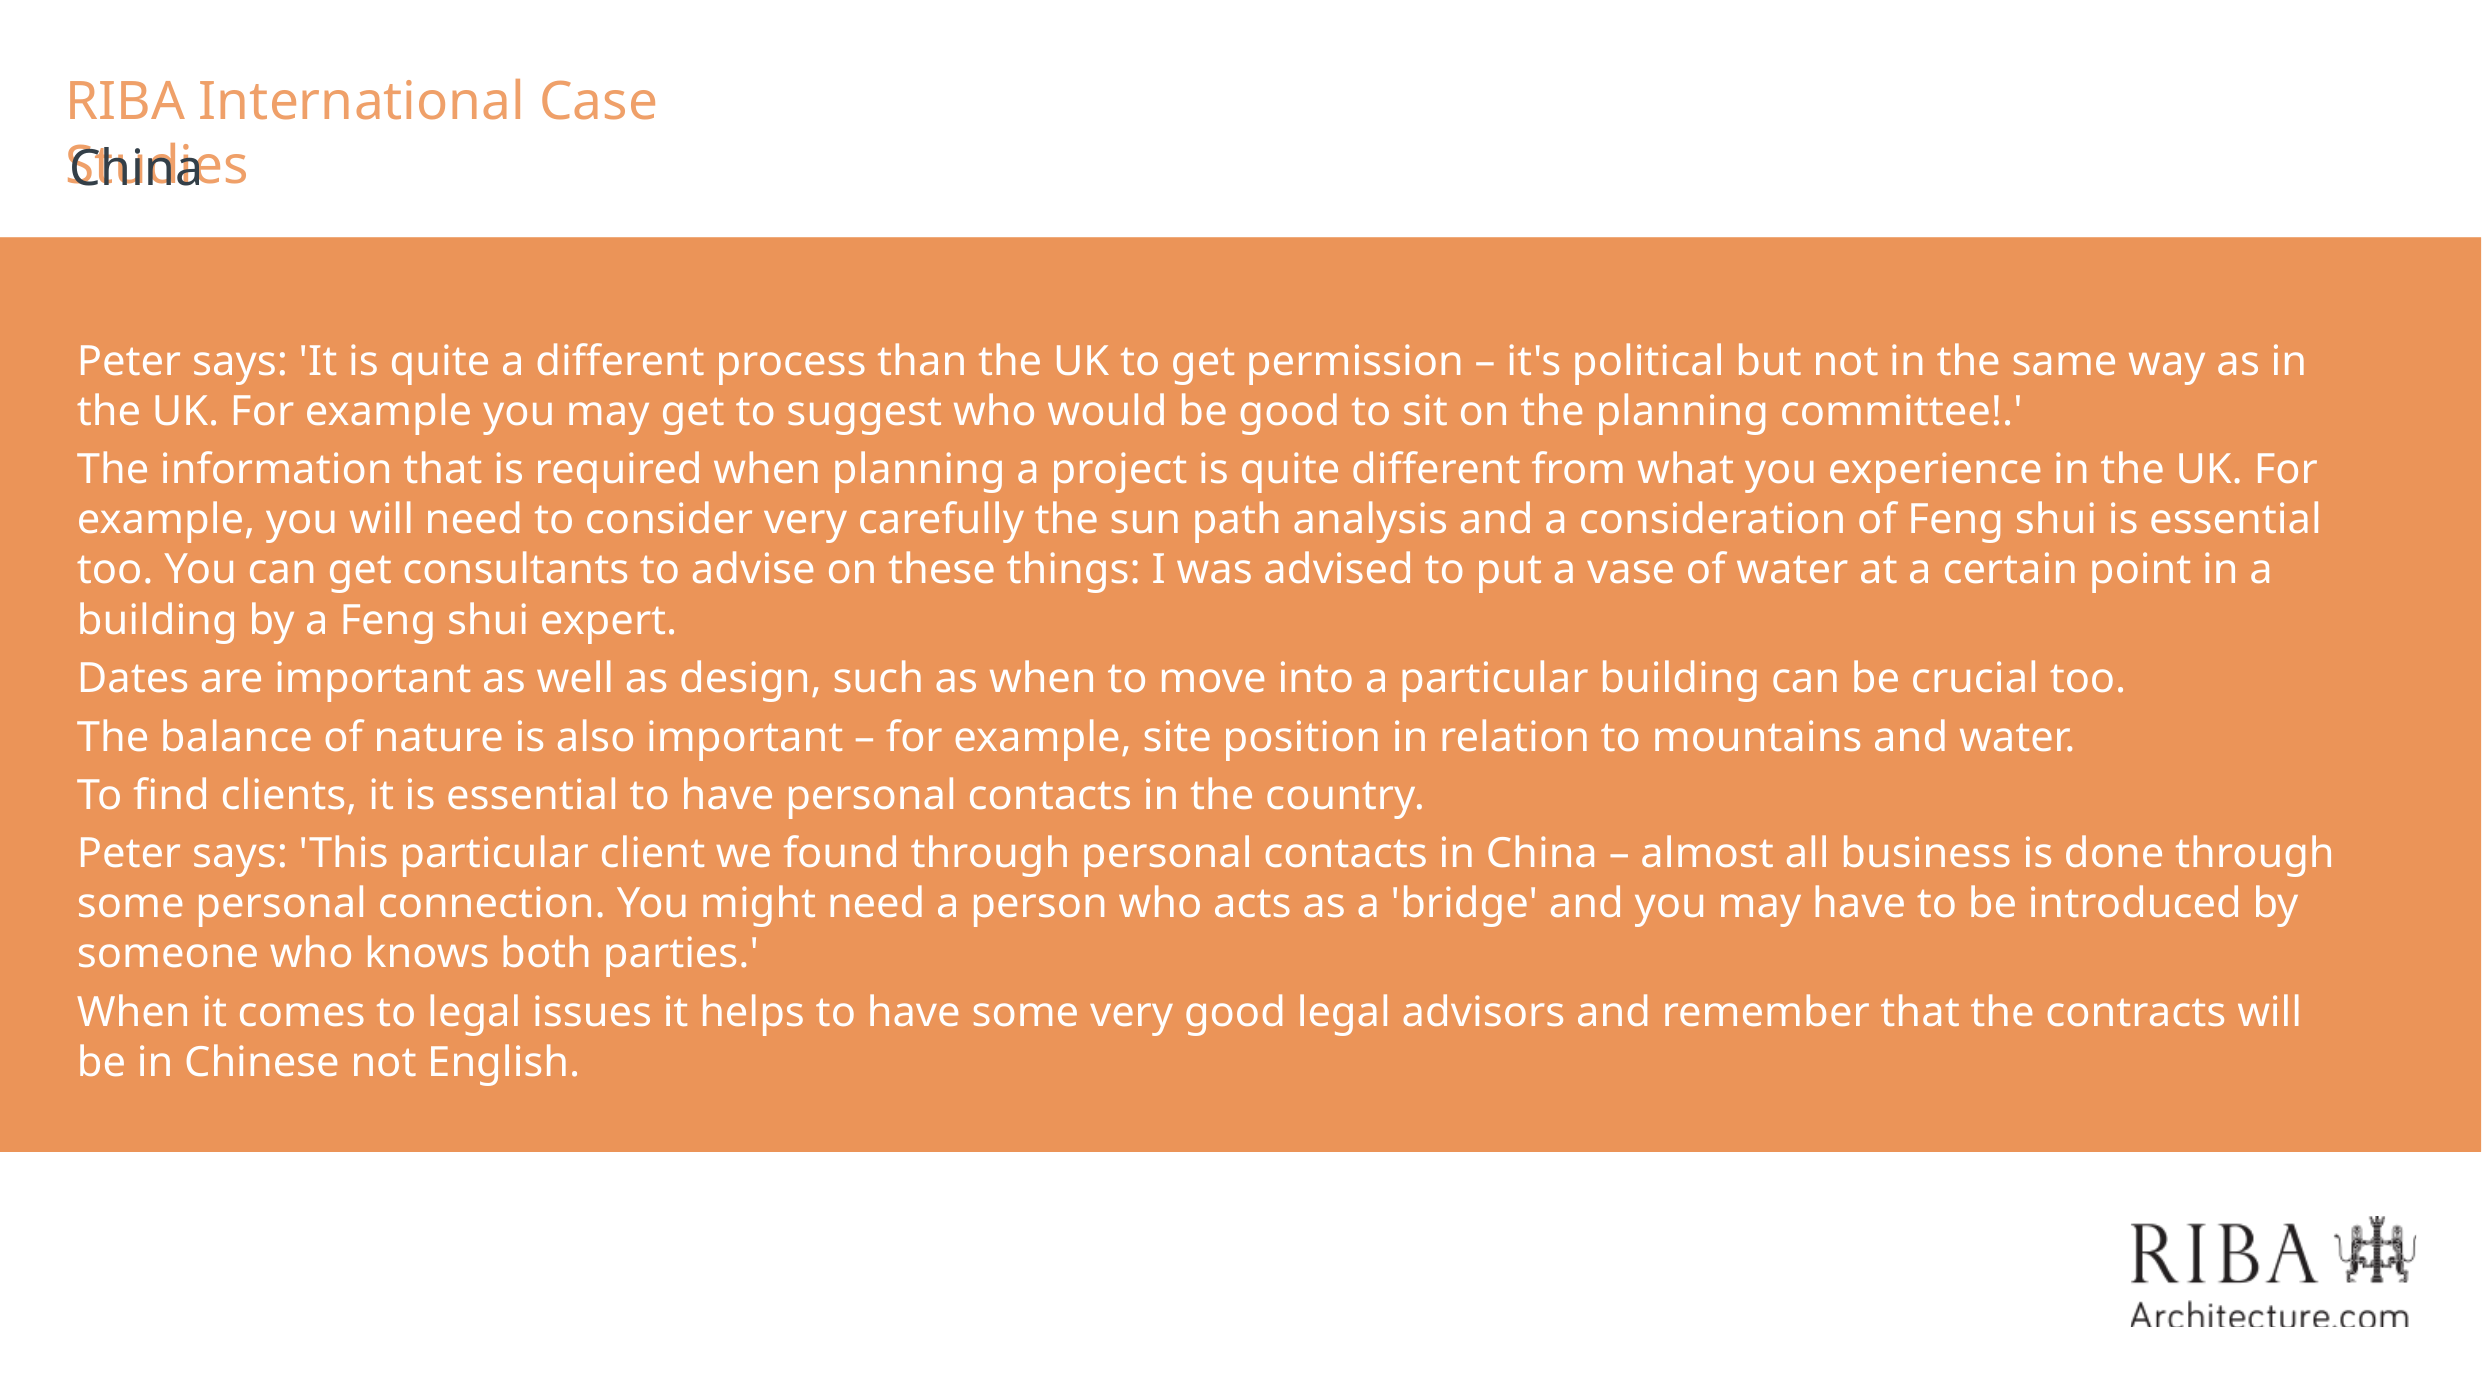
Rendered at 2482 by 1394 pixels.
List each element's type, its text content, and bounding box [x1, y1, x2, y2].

list China [54, 124, 871, 204]
title RIBA International Case Studies [50, 58, 868, 129]
list Peter says: 'It is quite a different process than the UK to get permission – it's political but not in the same way as in the UK. For example you may get to suggest who would be good to sit on the planning committee!.' The information that is required when planning a project is quite different from what you experience in the UK. For example, you will need to consider very carefully the sun path analysis and a consideration of Feng shui is essential too. You can get consultants to advise on these things: I was advised to put a vase of water at a certain point in a building by a Feng shui expert. Dates are important as well as design, such as when to move into a particular building can be crucial too. The balance of nature is also important – for example, site position in relation to mountains and water. To find clients, it is essential to have personal contacts in the country. Peter says: 'This particular client we found through personal contacts in China – almost all business is done through some personal connection. You might need a person who acts as a 'bridge' and you may have to be introduced by someone who knows both parties.' When it comes to legal issues it helps to have some very good legal advisors and remember that the contracts will be in Chinese not English. [51, 321, 2363, 1241]
